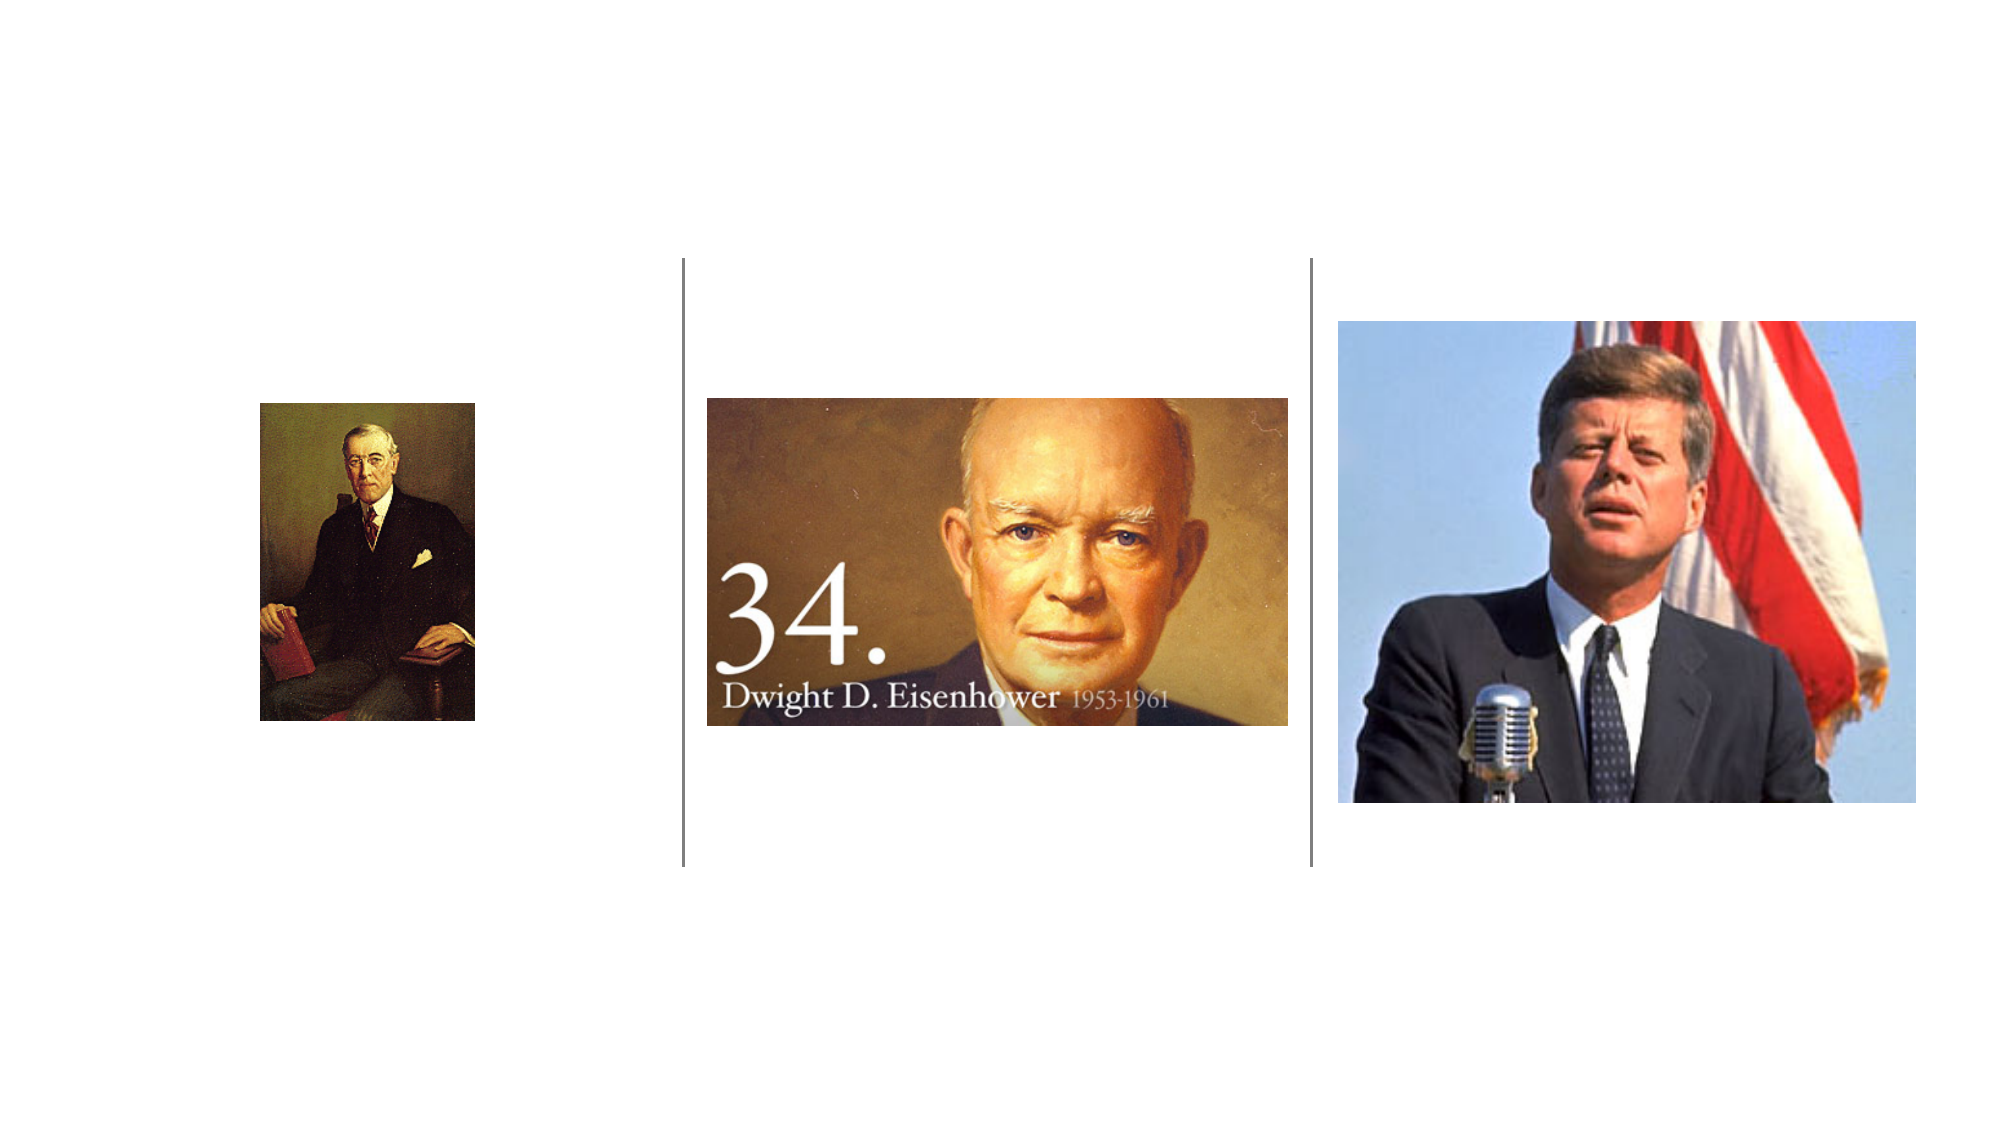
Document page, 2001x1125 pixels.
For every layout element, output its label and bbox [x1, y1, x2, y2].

picture [79, 403, 657, 721]
picture [1338, 321, 1917, 803]
picture [706, 397, 1288, 727]
